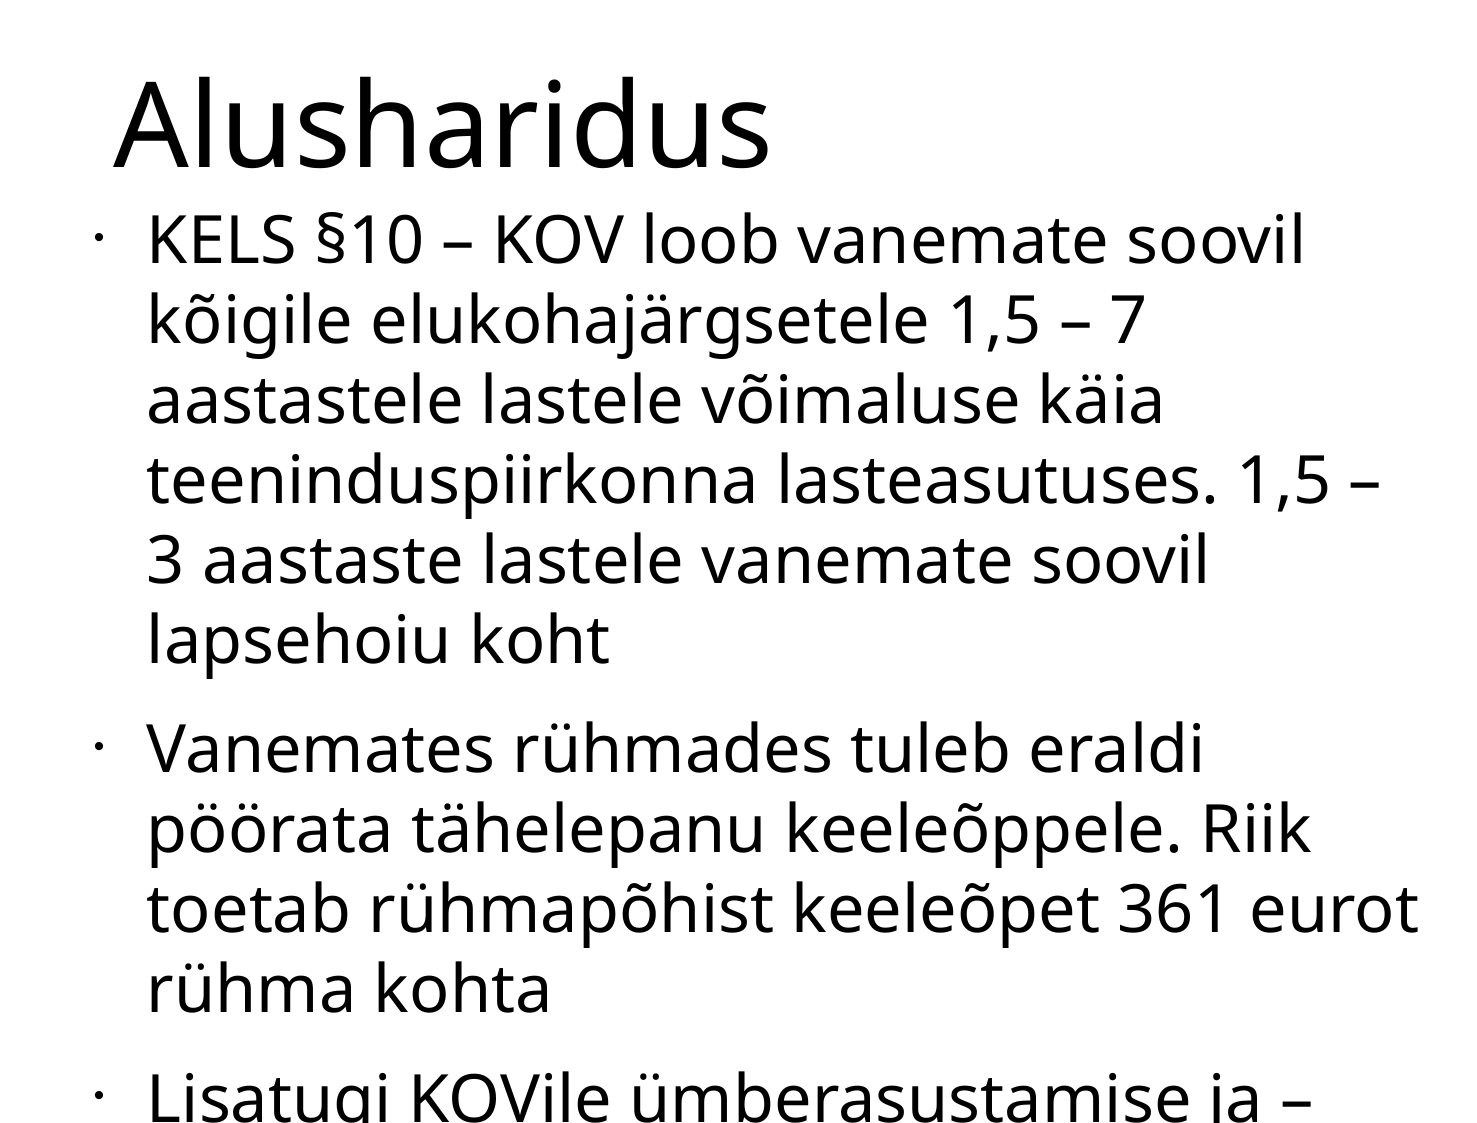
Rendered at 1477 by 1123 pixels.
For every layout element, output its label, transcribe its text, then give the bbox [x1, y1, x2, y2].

title Alusharidus [114, 29, 1477, 237]
list KELS §10 – KOV loob vanemate soovil kõigile elukohajärgsetele 1,5 – 7 aastastele lastele võimaluse käia teeninduspiirkonna lasteasutuses. 1,5 – 3 aastaste lastele vanemate soovil lapsehoiu koht Vanemates rühmades tuleb eraldi pöörata tähelepanu keeleõppele. Riik toetab rühmapõhist keeleõpet 361 eurot rühma kohta Lisatugi KOVile ümberasustamise ja –paigutamise programmi kaudu [75, 197, 1422, 975]
